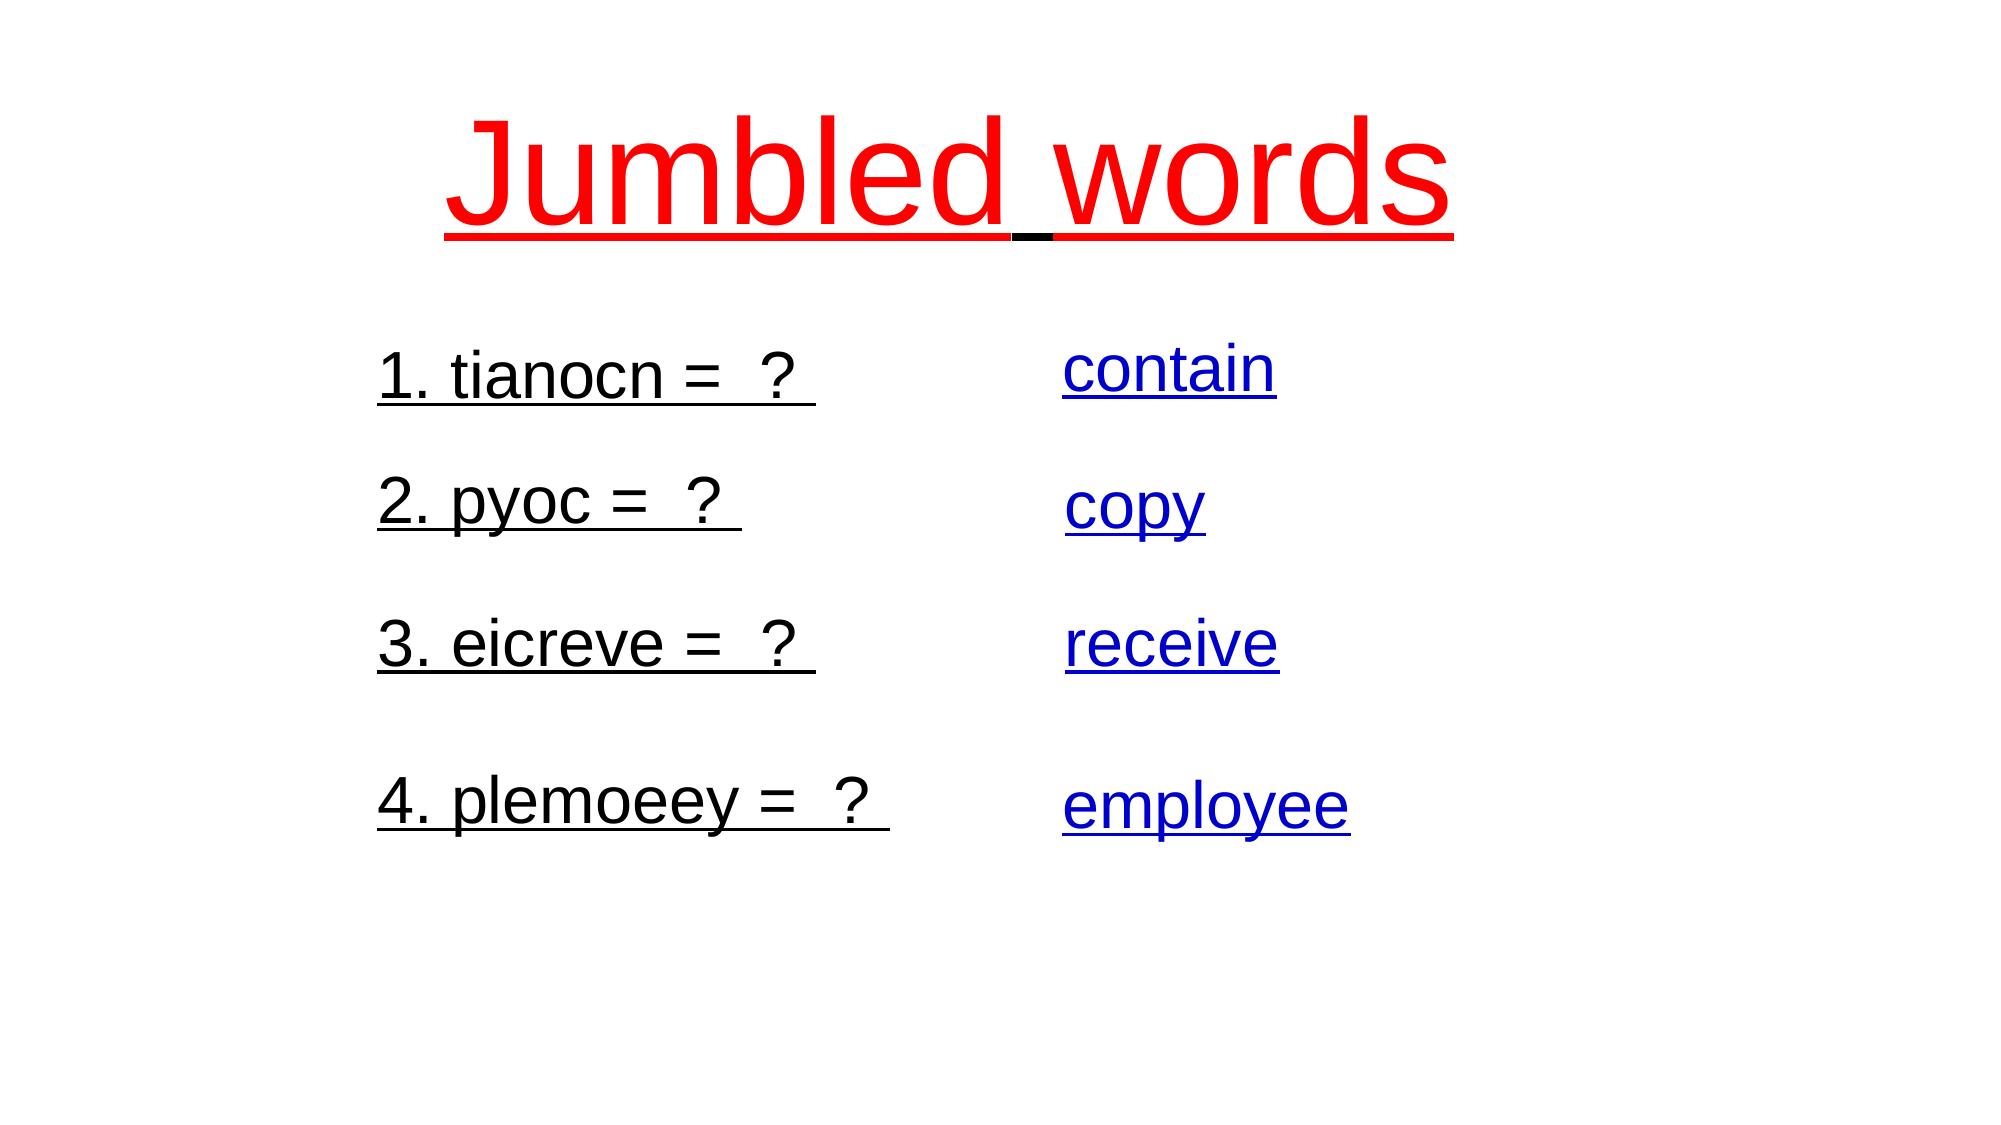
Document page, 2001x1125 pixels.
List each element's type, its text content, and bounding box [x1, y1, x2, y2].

text_box 3. eicreve = ? [362, 592, 842, 688]
text_box copy [1049, 454, 1490, 550]
text_box 2. pyoc = ? [362, 449, 950, 545]
text_box employee [1047, 754, 1488, 850]
text_box contain [1047, 317, 1488, 413]
text_box 4. plemoeey = ? [362, 749, 925, 845]
text_box receive [1049, 592, 1490, 688]
text_box Jumbled words [429, 67, 1469, 263]
text_box 1. tianocn = ? [362, 324, 950, 420]
